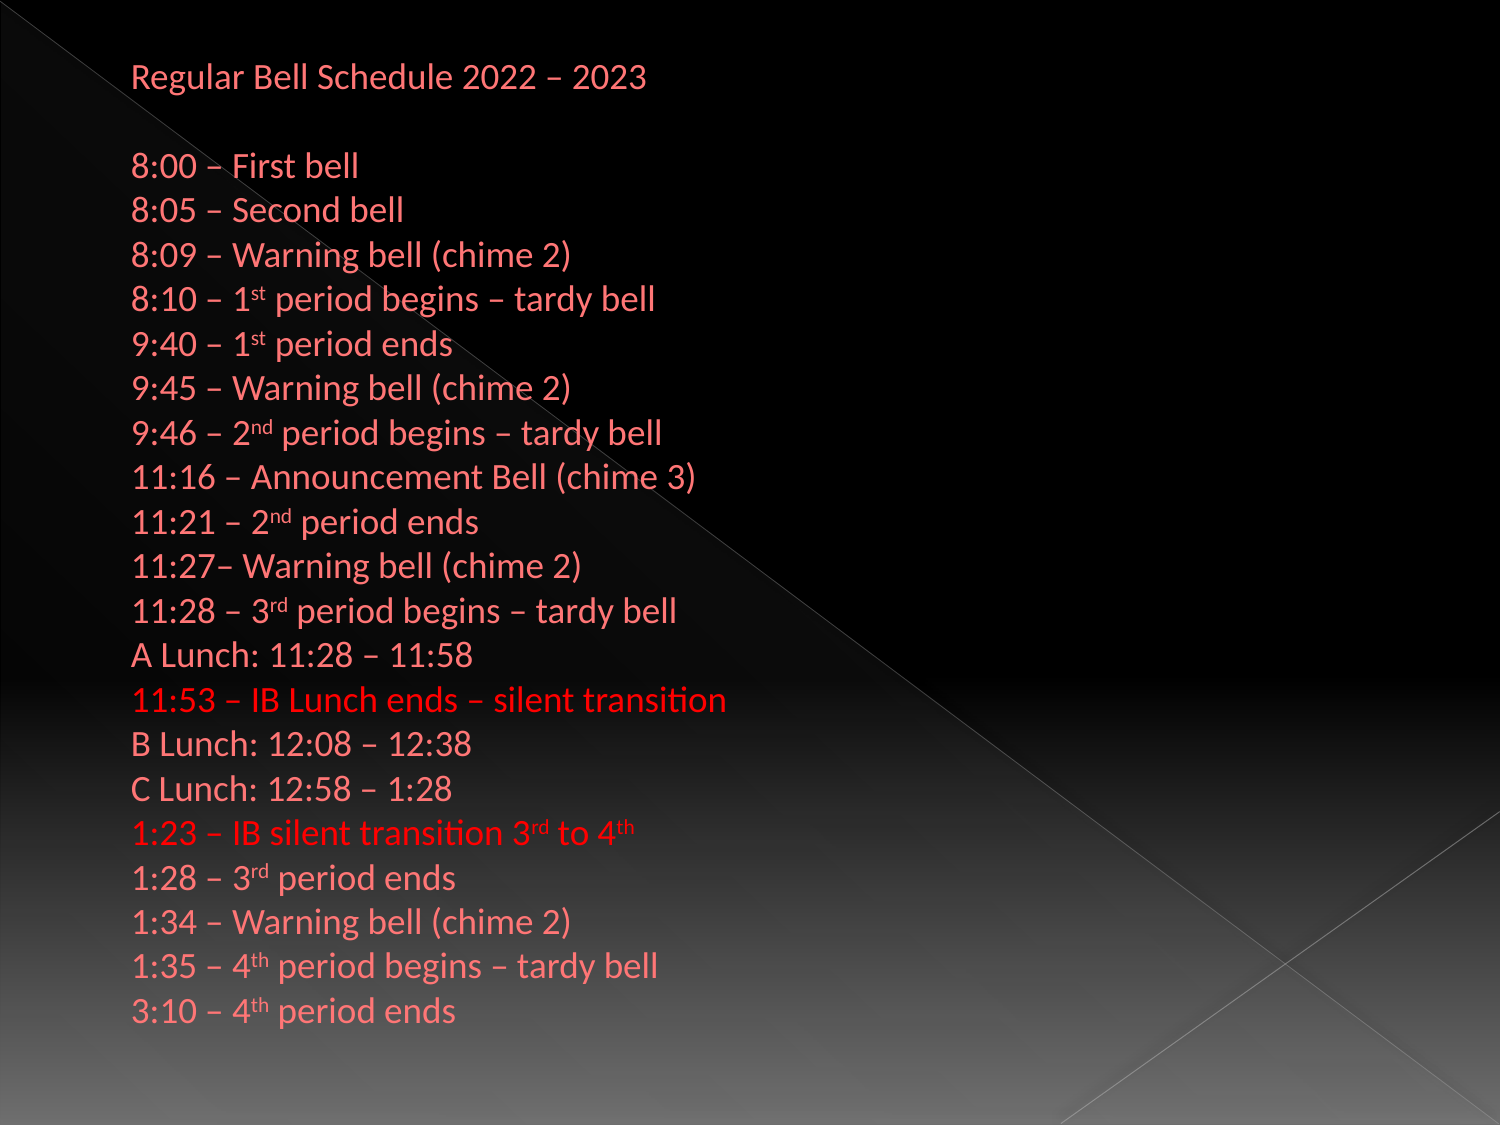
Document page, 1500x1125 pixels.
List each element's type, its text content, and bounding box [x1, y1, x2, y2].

title Regular Bell Schedule 2022 – 2023 8:00 – First bell 8:05 – Second bell 8:09 – Warning bell (chime 2) 8:10 – 1st period begins – tardy bell 9:40 – 1st period ends 9:45 – Warning bell (chime 2) 9:46 – 2nd period begins – tardy bell 11:16 – Announcement Bell (chime 3) 11:21 – 2nd period ends 11:27– Warning bell (chime 2) 11:28 – 3rd period begins – tardy bell A Lunch: 11:28 – 11:58 11:53 – IB Lunch ends – silent transition B Lunch: 12:08 – 12:38 C Lunch: 12:58 – 1:28 1:23 – IB silent transition 3rd to 4th 1:28 – 3rd period ends 1:34 – Warning bell (chime 2) 1:35 – 4th period begins – tardy bell 3:10 – 4th period ends [75, 43, 1425, 1084]
